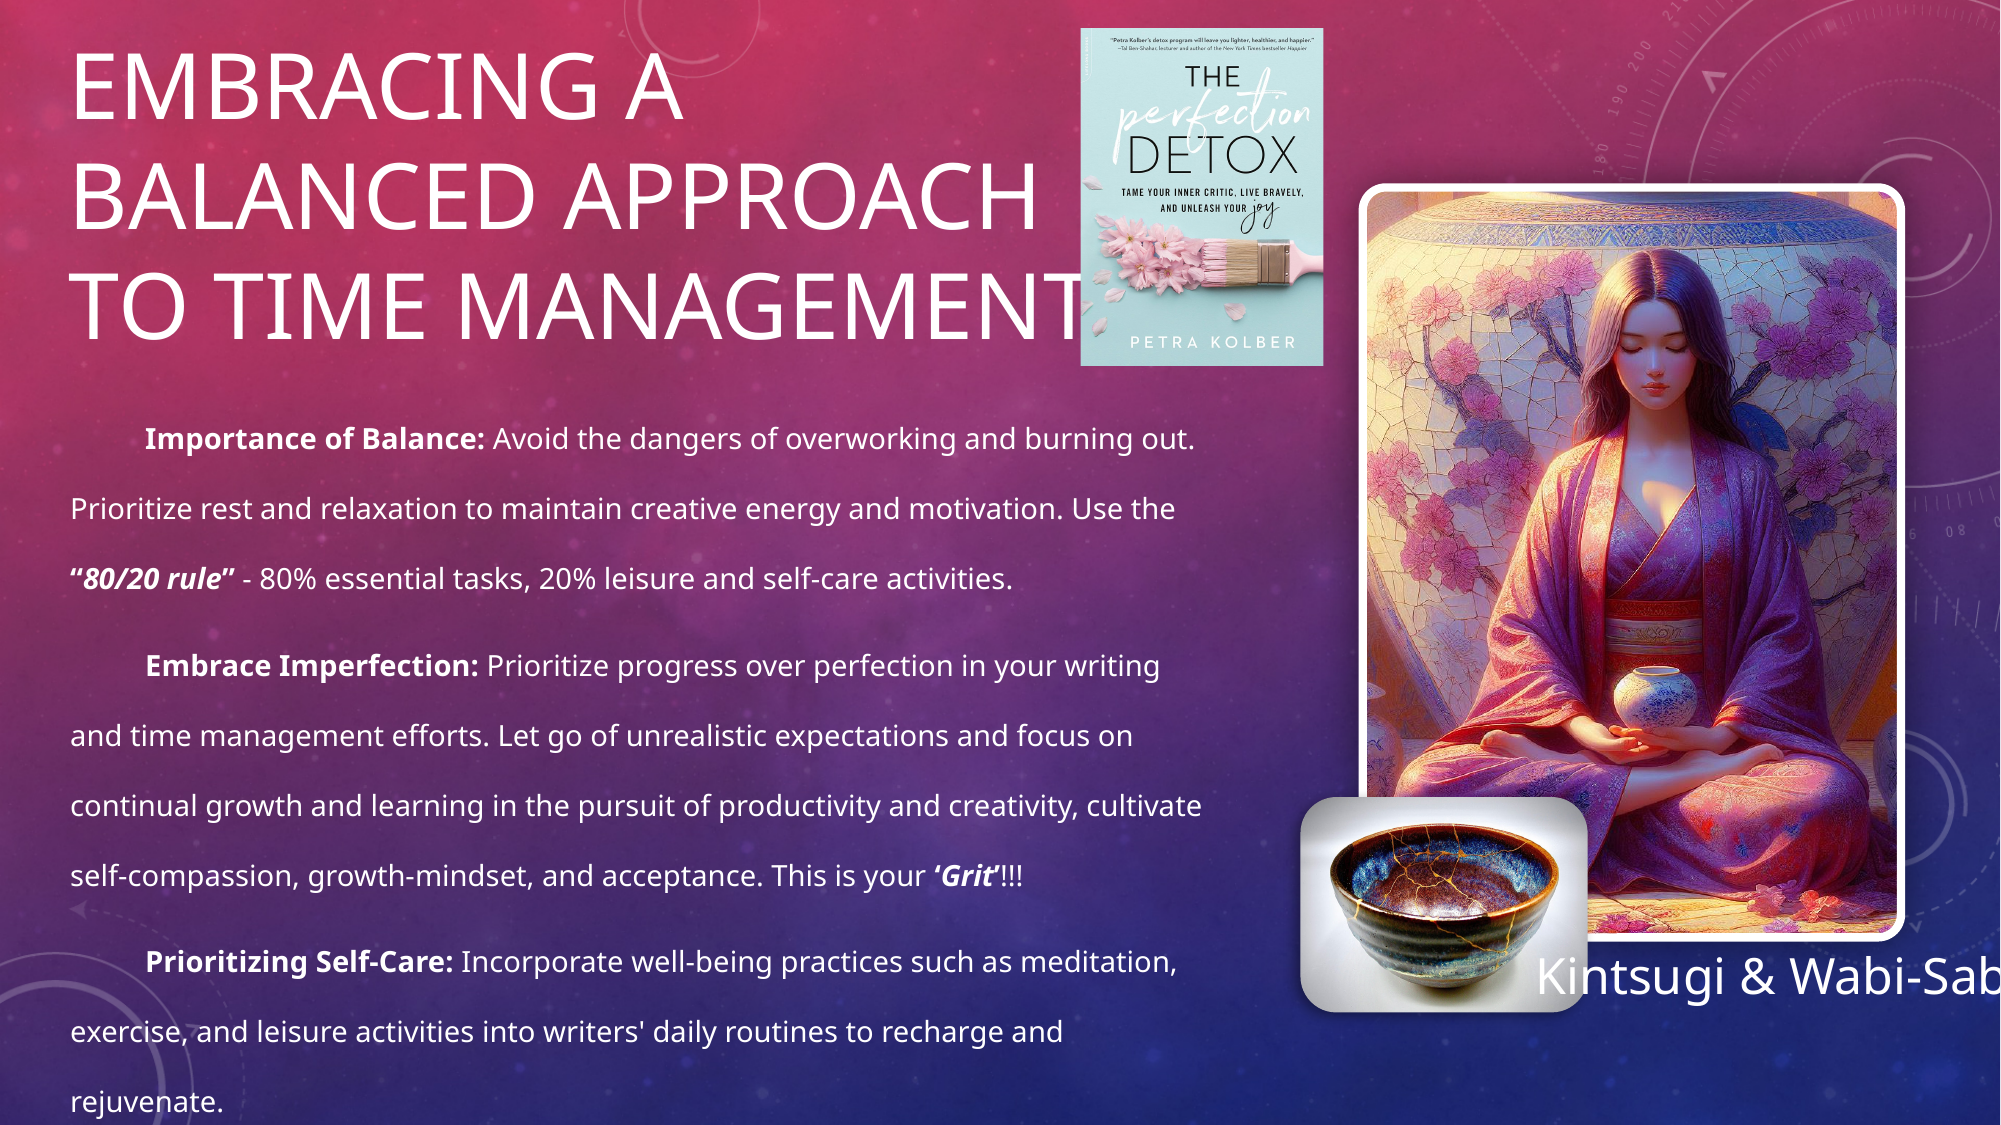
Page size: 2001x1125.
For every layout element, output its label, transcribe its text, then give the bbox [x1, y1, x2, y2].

text_box Kintsugi & Wabi-Sabi [1592, 937, 2000, 1012]
list Importance of Balance: Avoid the dangers of overworking and burning out. Prioritize rest and relaxation to maintain creative energy and motivation. Use the “80/20 rule” - 80% essential tasks, 20% leisure and self-care activities. Embrace Imperfection: Prioritize progress over perfection in your writing and time management efforts. Let go of unrealistic expectations and focus on continual growth and learning in the pursuit of productivity and creativity, cultivate self-compassion, growth-mindset, and acceptance. This is your ‘Grit’!!! Prioritizing Self-Care: Incorporate well-being practices such as meditation, exercise, and leisure activities into writers' daily routines to recharge and rejuvenate. [55, 378, 1220, 1046]
picture [0, 0, 2001, 1125]
title Embracing a balanced approach to time management [53, 108, 1074, 366]
